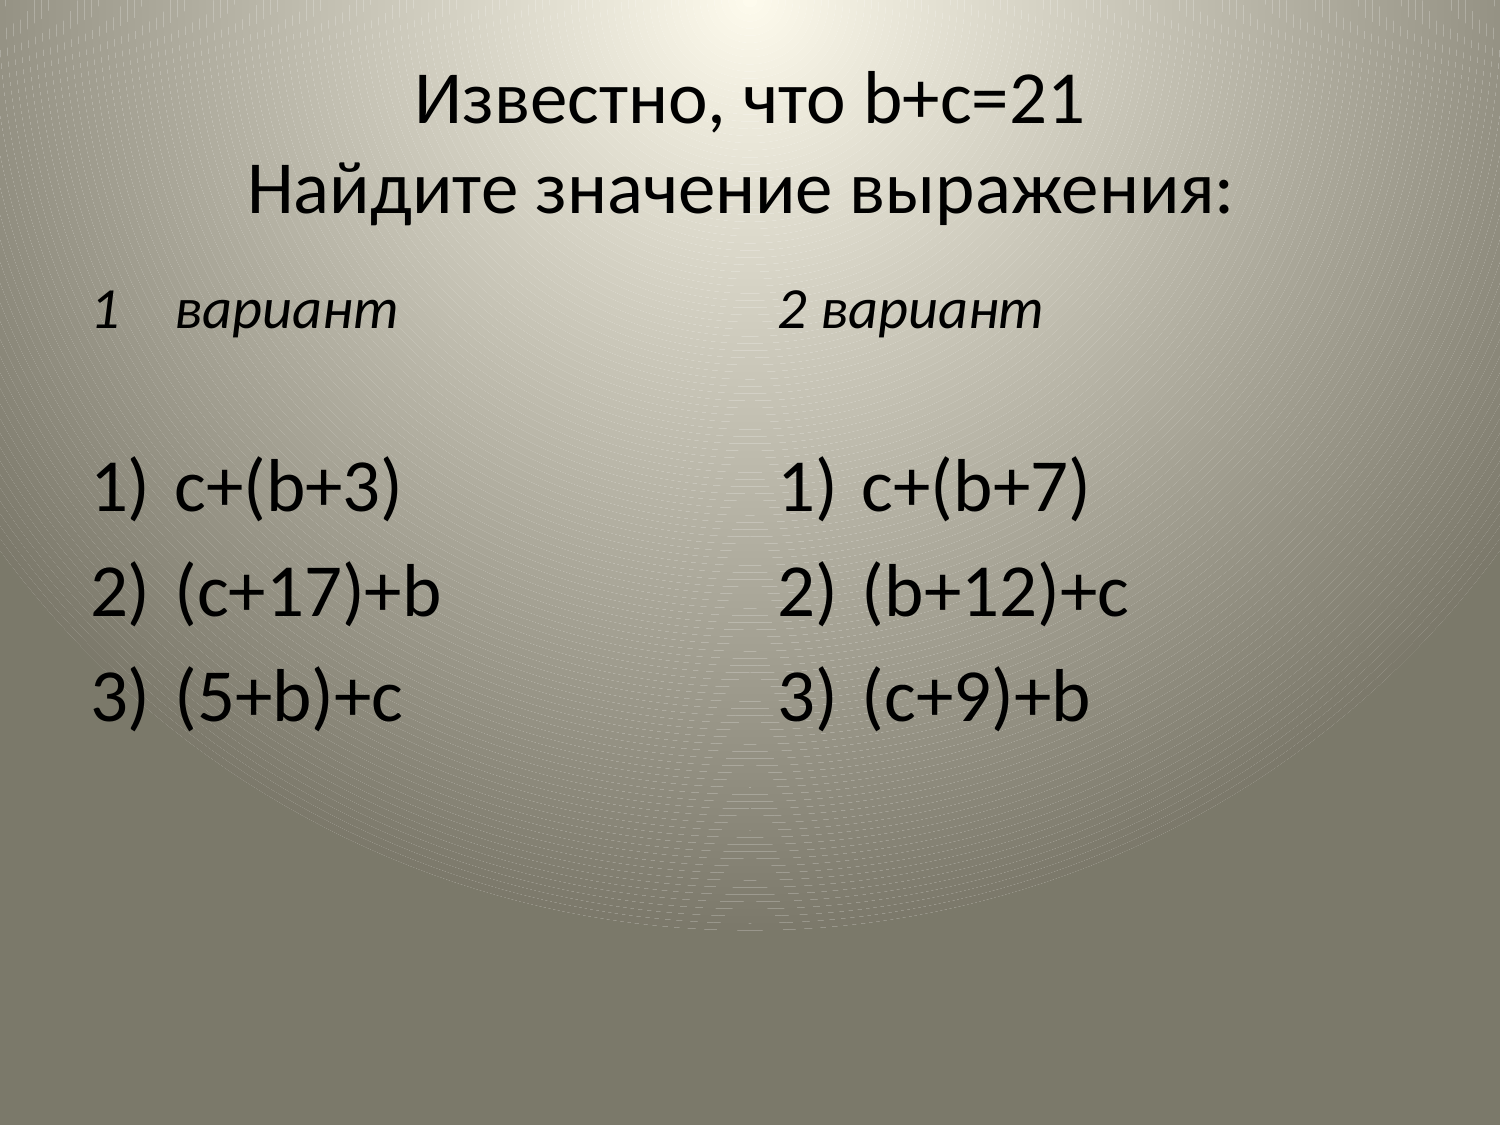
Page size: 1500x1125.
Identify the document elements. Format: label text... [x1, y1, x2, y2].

list 2 вариант c+(b+7) (b+12)+c (c+9)+b [762, 262, 1425, 1005]
list вариант c+(b+3) (c+17)+b (5+b)+c [75, 262, 738, 1005]
title Известно, что b+c=21 Найдите значение выражения: [75, 45, 1425, 233]
